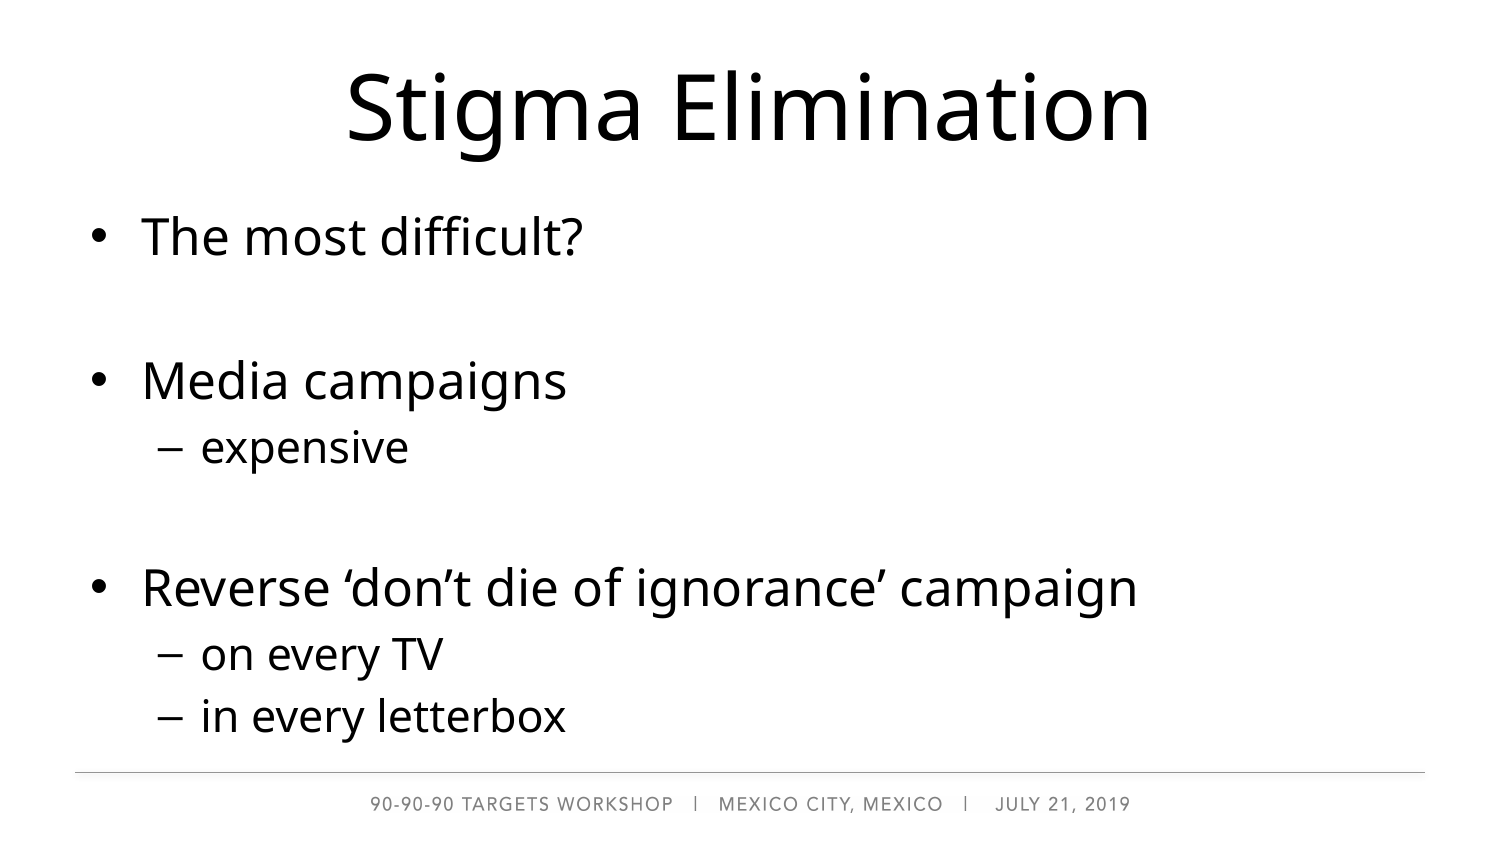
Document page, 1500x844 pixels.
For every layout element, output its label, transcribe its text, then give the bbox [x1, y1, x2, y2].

picture [371, 796, 1129, 813]
title Stigma Elimination [75, 33, 1425, 175]
list The most difficult? Media campaigns expensive Reverse ‘don’t die of ignorance’ campaign on every TV in every letterbox [75, 196, 1425, 754]
